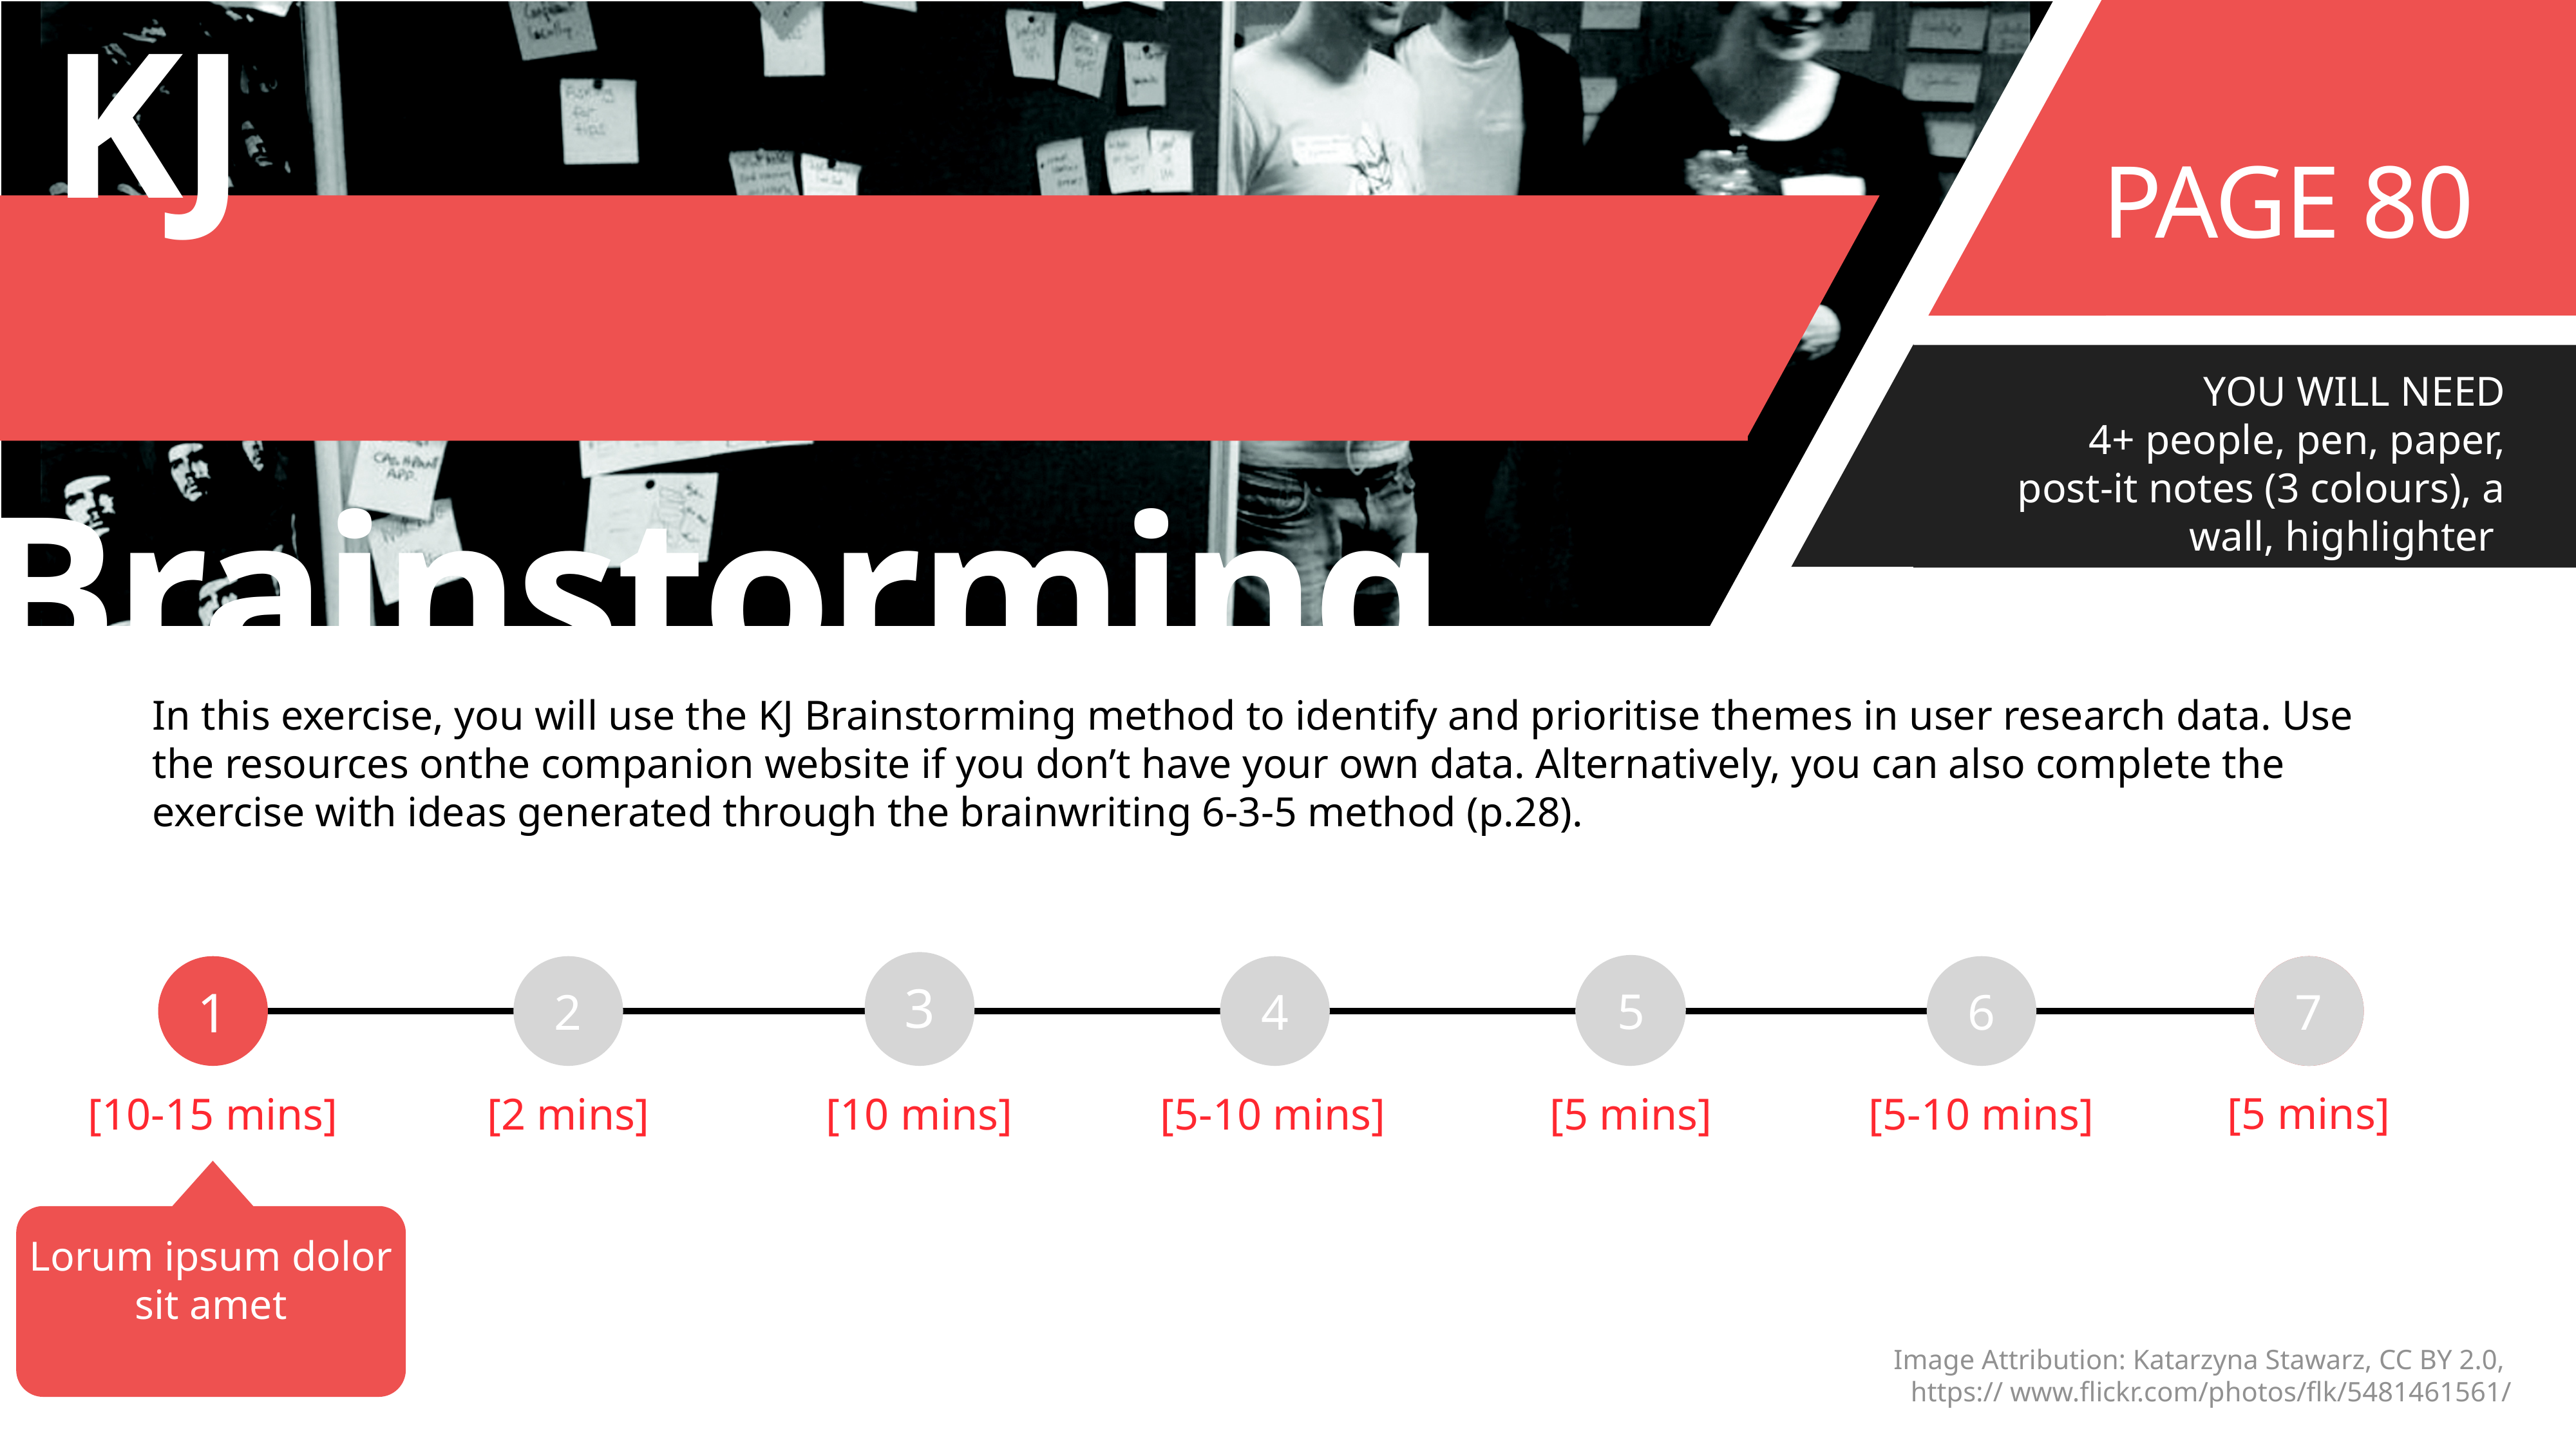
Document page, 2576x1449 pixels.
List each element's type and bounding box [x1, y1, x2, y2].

text_box [0, 0, 2576, 1415]
